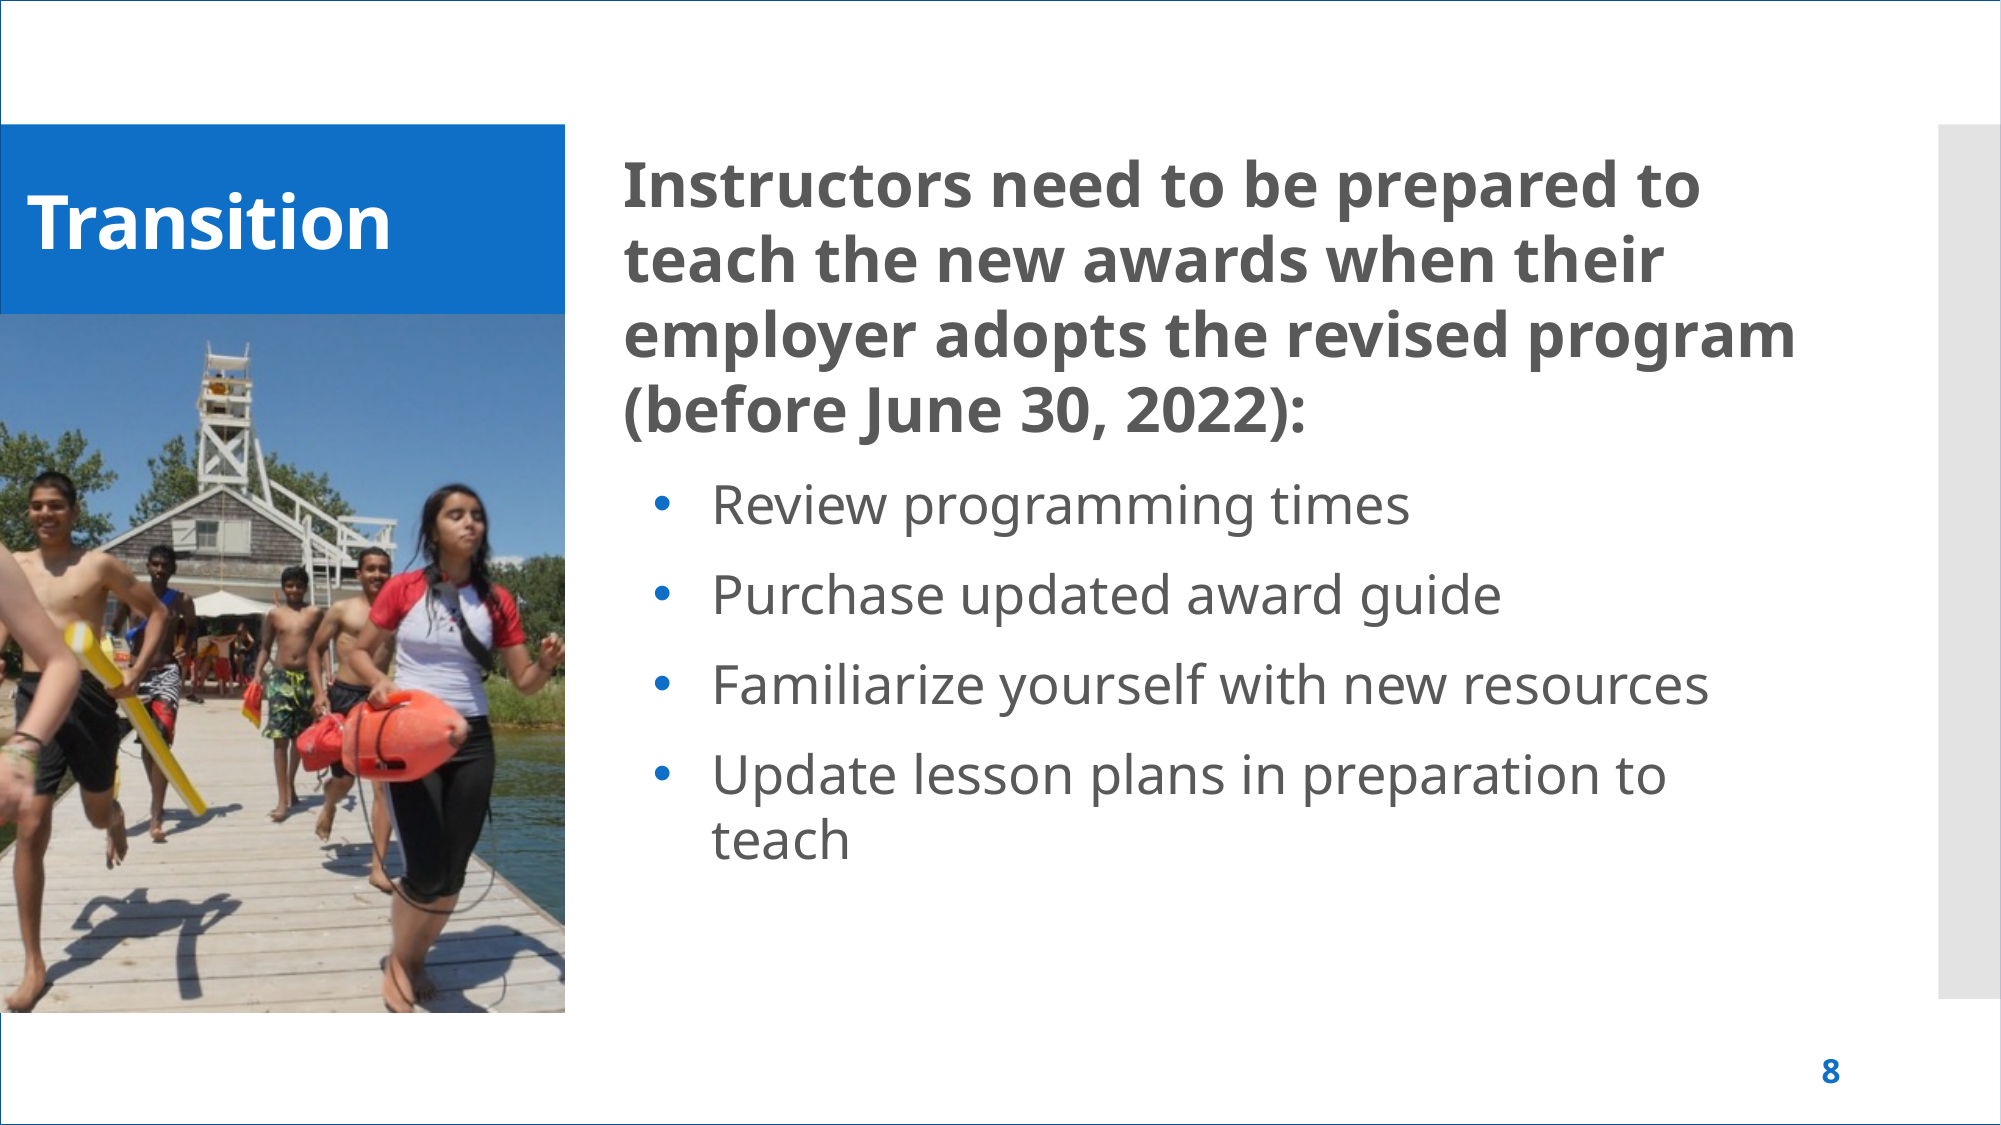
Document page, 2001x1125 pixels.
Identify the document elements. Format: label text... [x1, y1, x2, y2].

picture [0, 314, 566, 1013]
slide_number 8 [1604, 1042, 1856, 1103]
title Transition [11, 137, 552, 313]
list Instructors need to be prepared to teach the new awards when their employer adopts the revised program (before June 30, 2022): Review programming times Purchase updated award guide Familiarize yourself with new resources Update lesson plans in preparation to teach [608, 137, 1836, 978]
